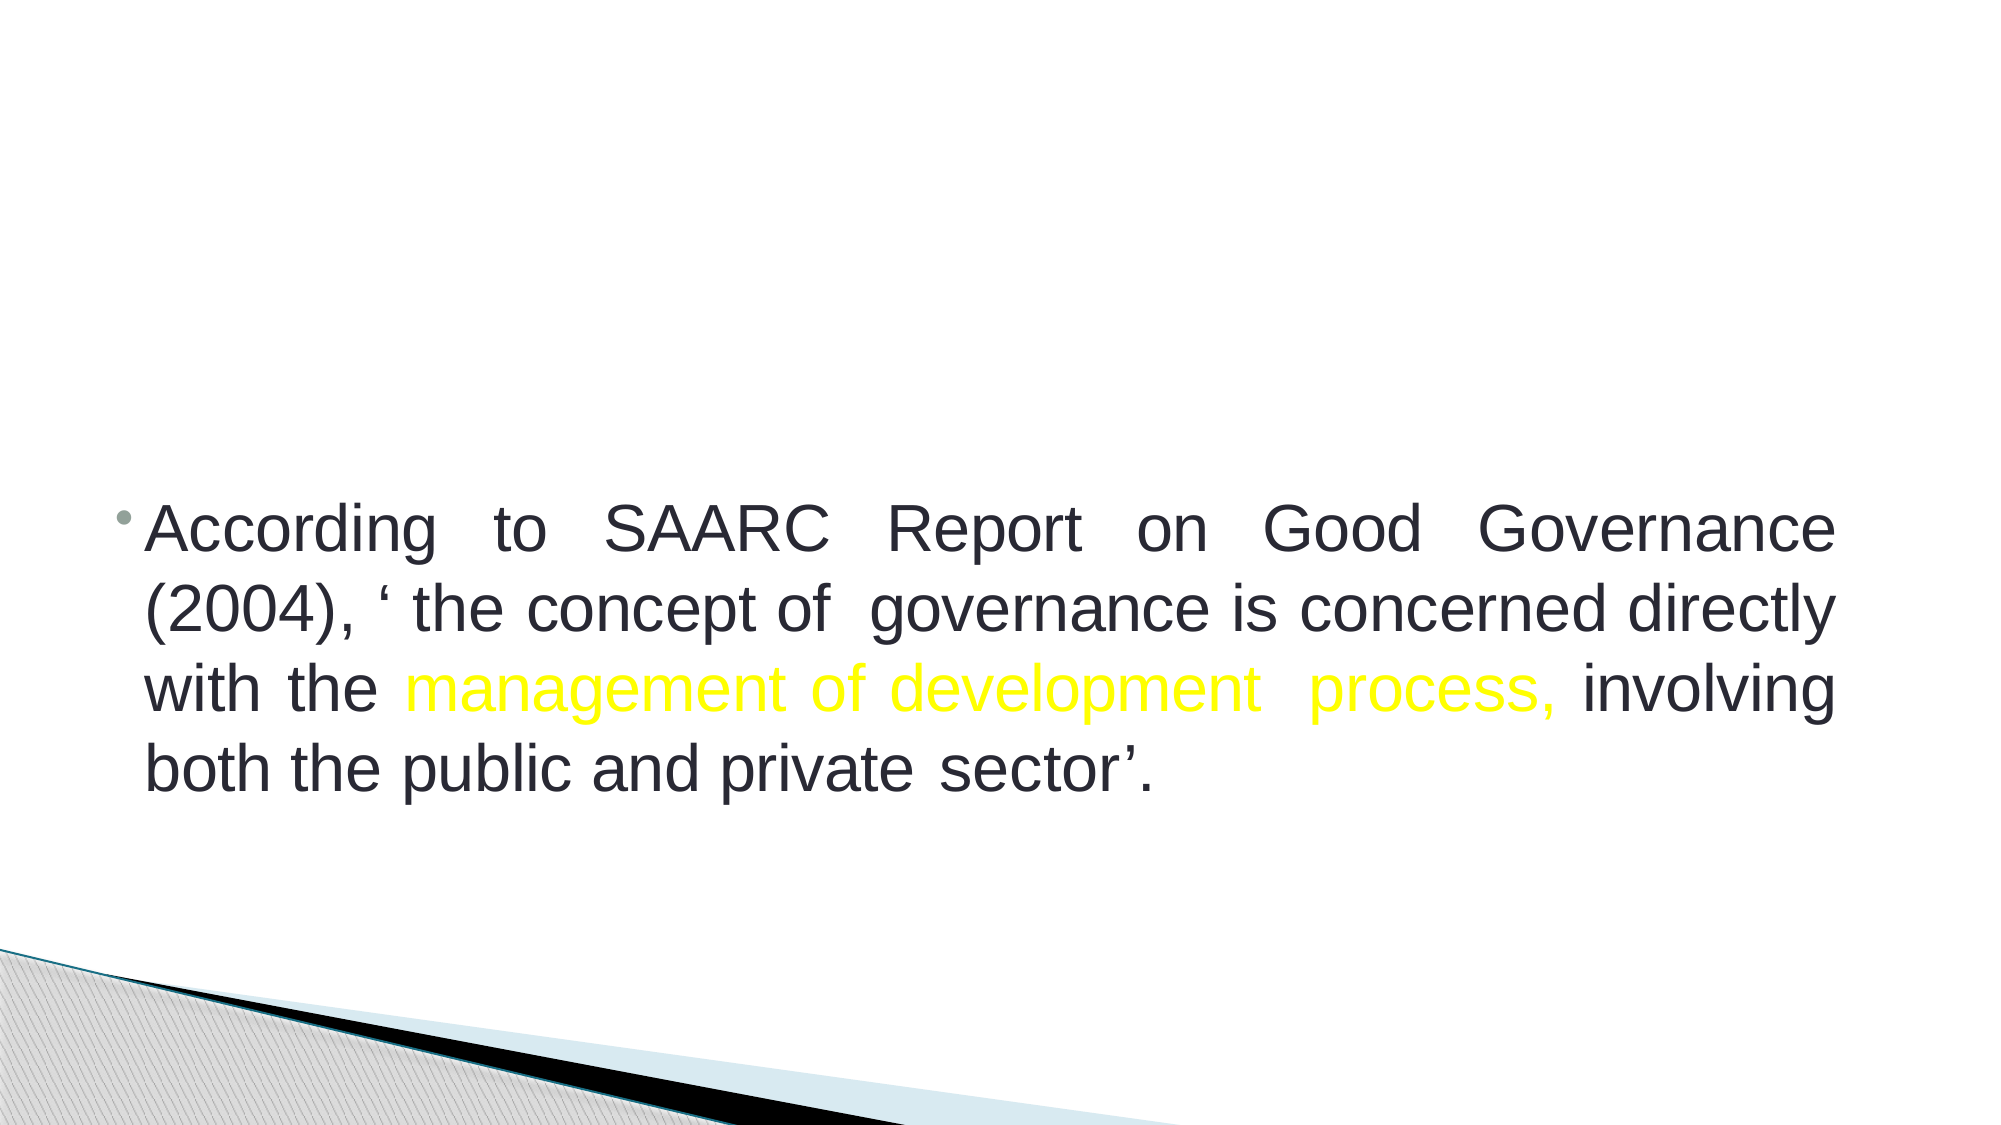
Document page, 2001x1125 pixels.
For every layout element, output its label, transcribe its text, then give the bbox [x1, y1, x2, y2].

text_box According to SAARC Report on Good Governance (2004), ‘ the concept of governance is concerned directly with the management of development process, involving both the public and private sector’. [113, 482, 1838, 805]
